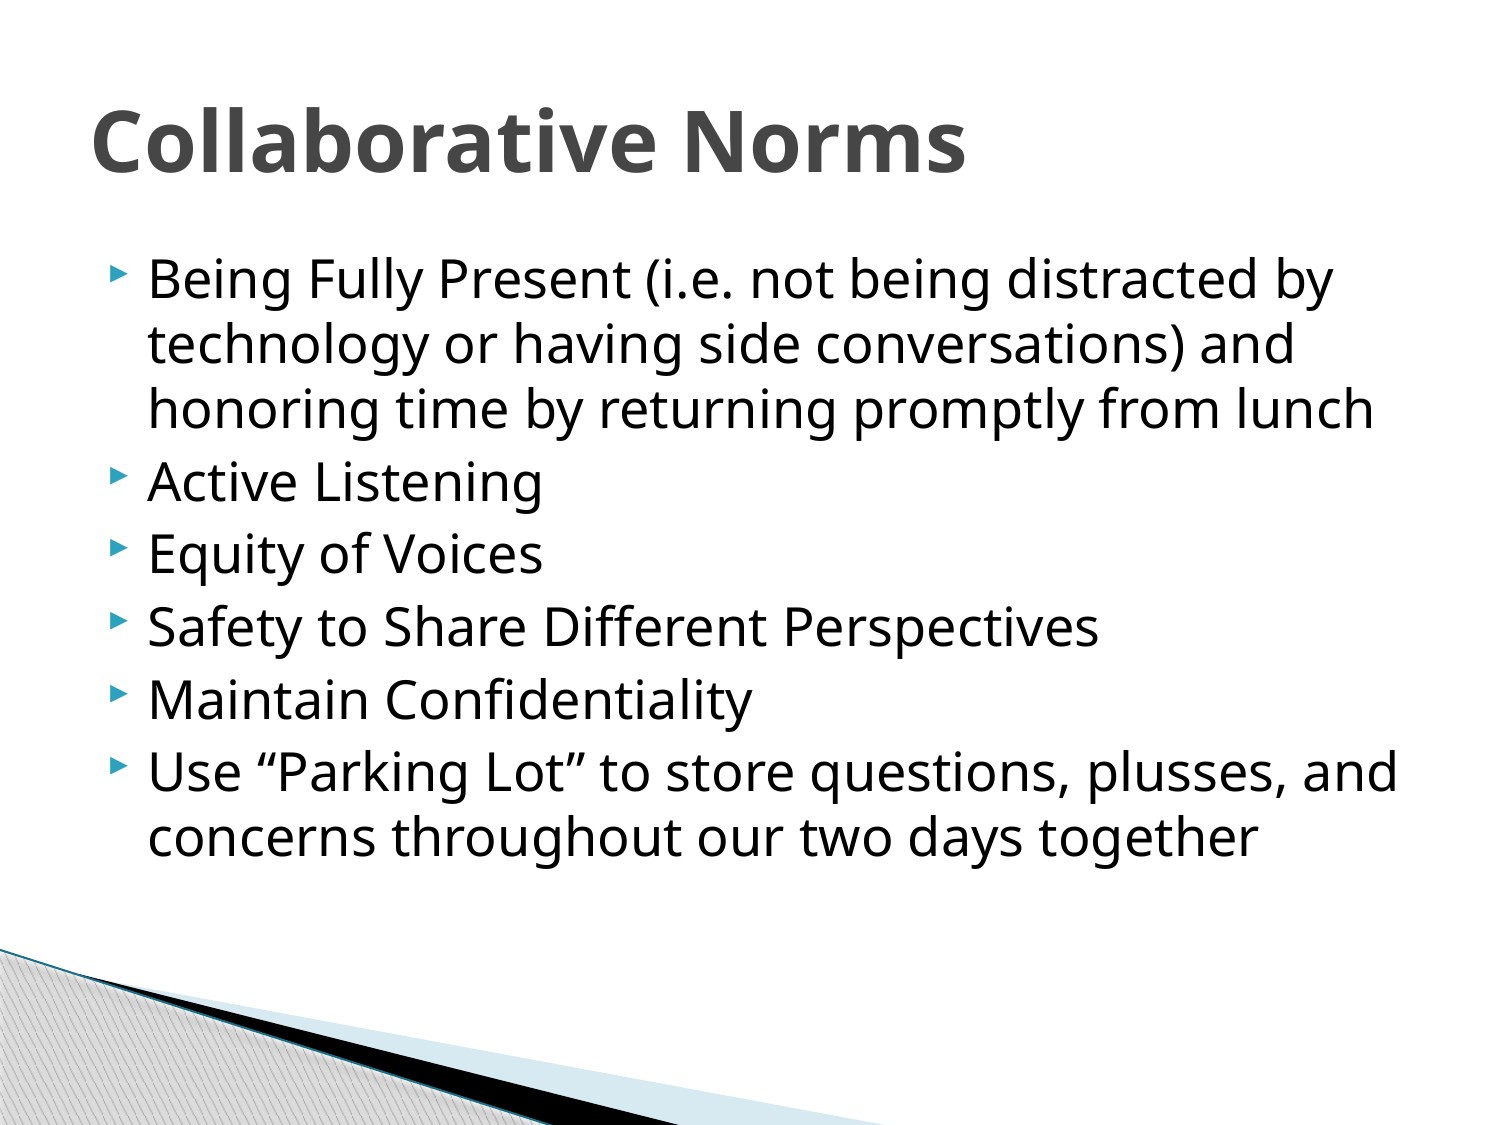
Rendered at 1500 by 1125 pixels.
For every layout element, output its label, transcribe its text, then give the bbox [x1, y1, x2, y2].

title Collaborative Norms [75, 45, 1425, 233]
list Being Fully Present (i.e. not being distracted by technology or having side conversations) and honoring time by returning promptly from lunch Active Listening Equity of Voices Safety to Share Different Perspectives Maintain Confidentiality Use “Parking Lot” to store questions, plusses, and concerns throughout our two days together [75, 237, 1425, 980]
